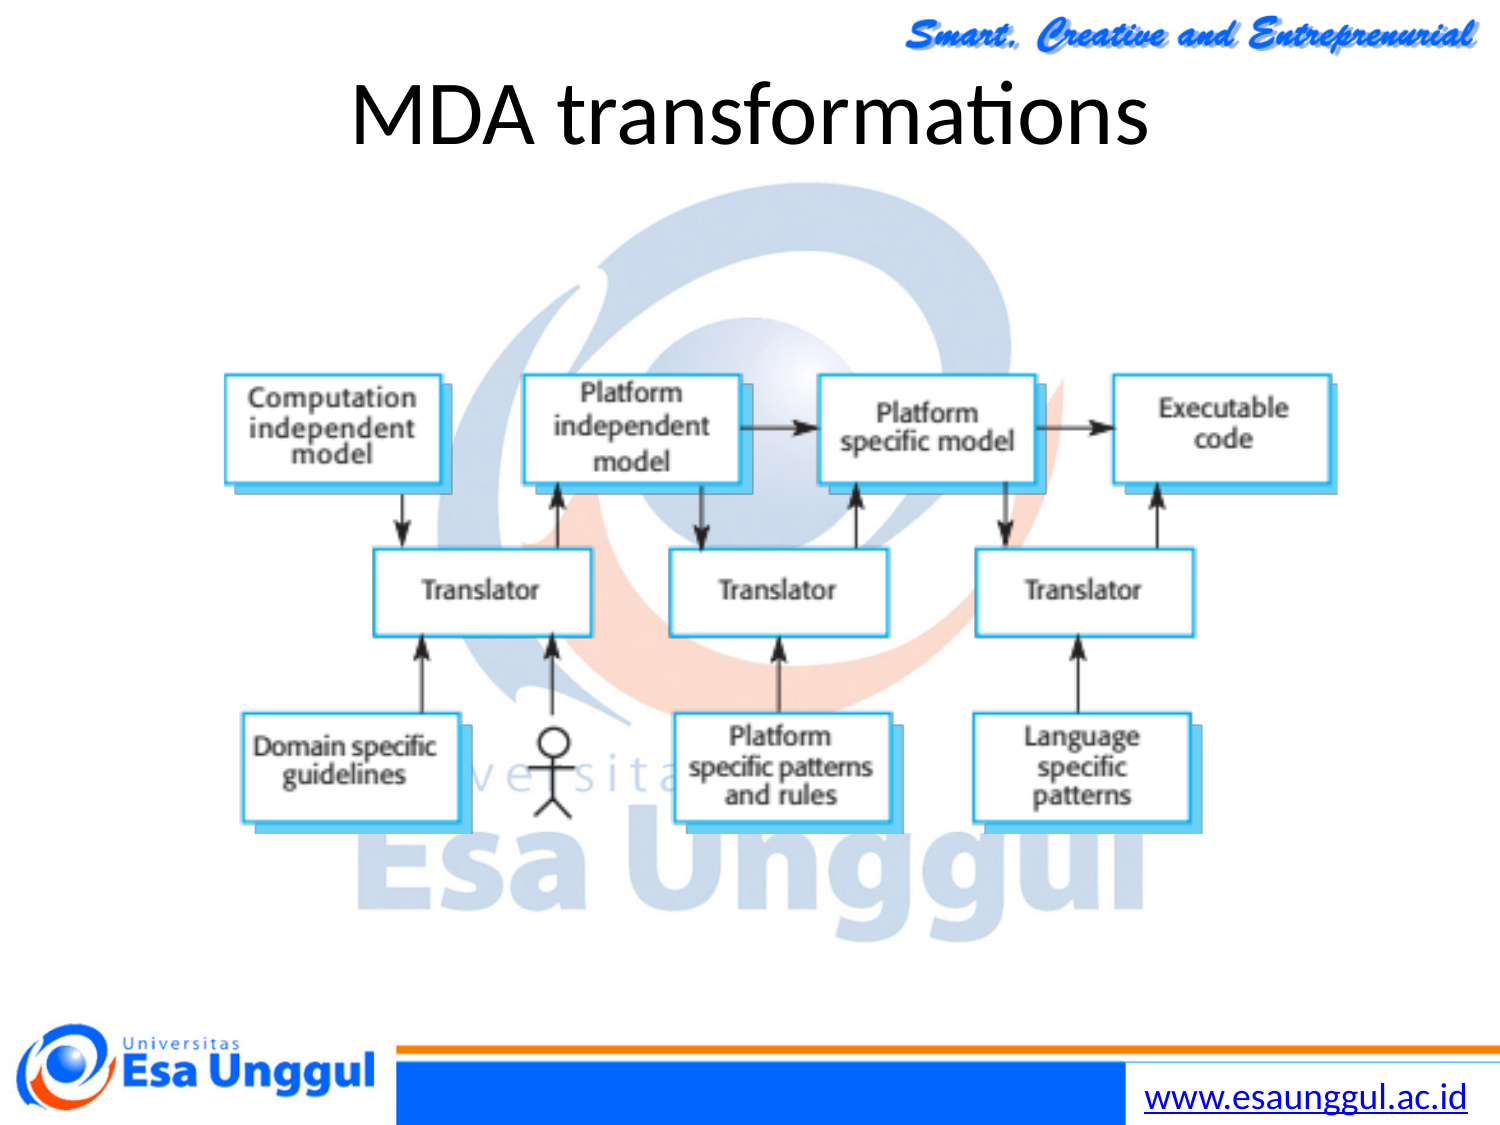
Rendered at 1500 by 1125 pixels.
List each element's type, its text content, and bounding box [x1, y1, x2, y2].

title MDA transformations [75, 45, 1425, 233]
picture [0, 0, 1500, 1125]
